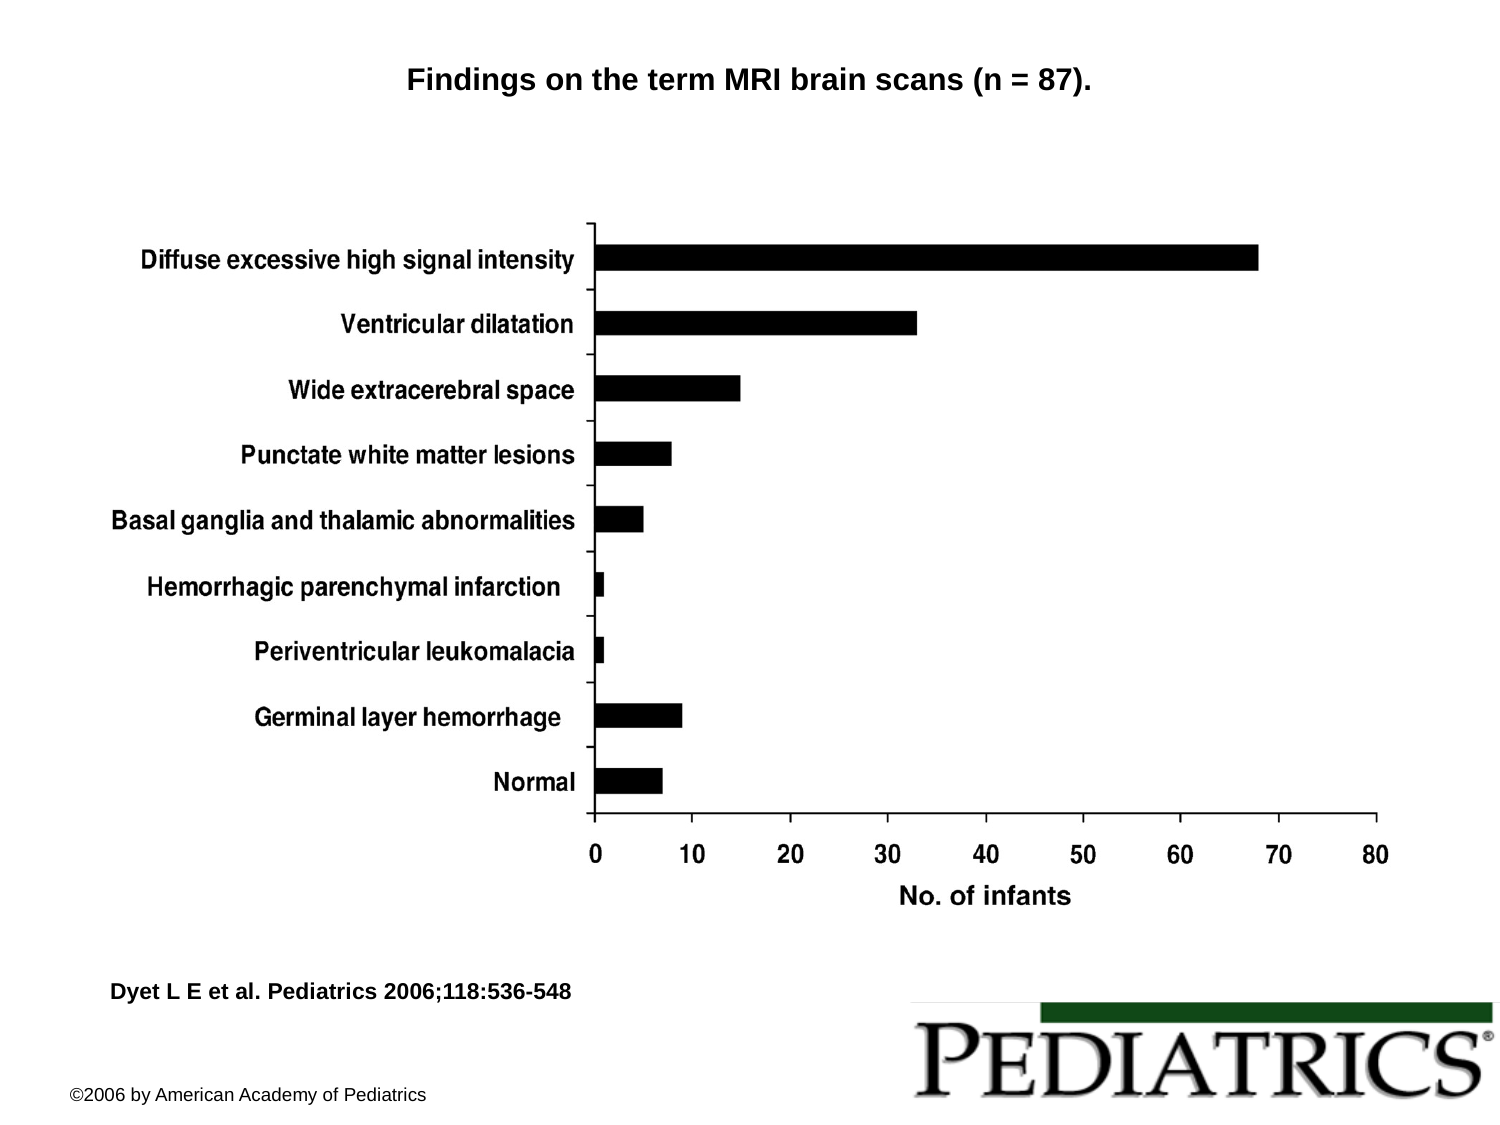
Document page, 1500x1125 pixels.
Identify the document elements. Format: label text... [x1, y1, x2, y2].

picture [910, 1001, 1500, 1109]
text_box ©2006 by American Academy of Pediatrics [69, 1084, 879, 1125]
text_box Dyet L E et al. Pediatrics 2006;118:536-548 [110, 979, 753, 1018]
text_box Findings on the term MRI brain scans (n = 87). [53, 62, 1447, 131]
picture [109, 217, 1391, 907]
